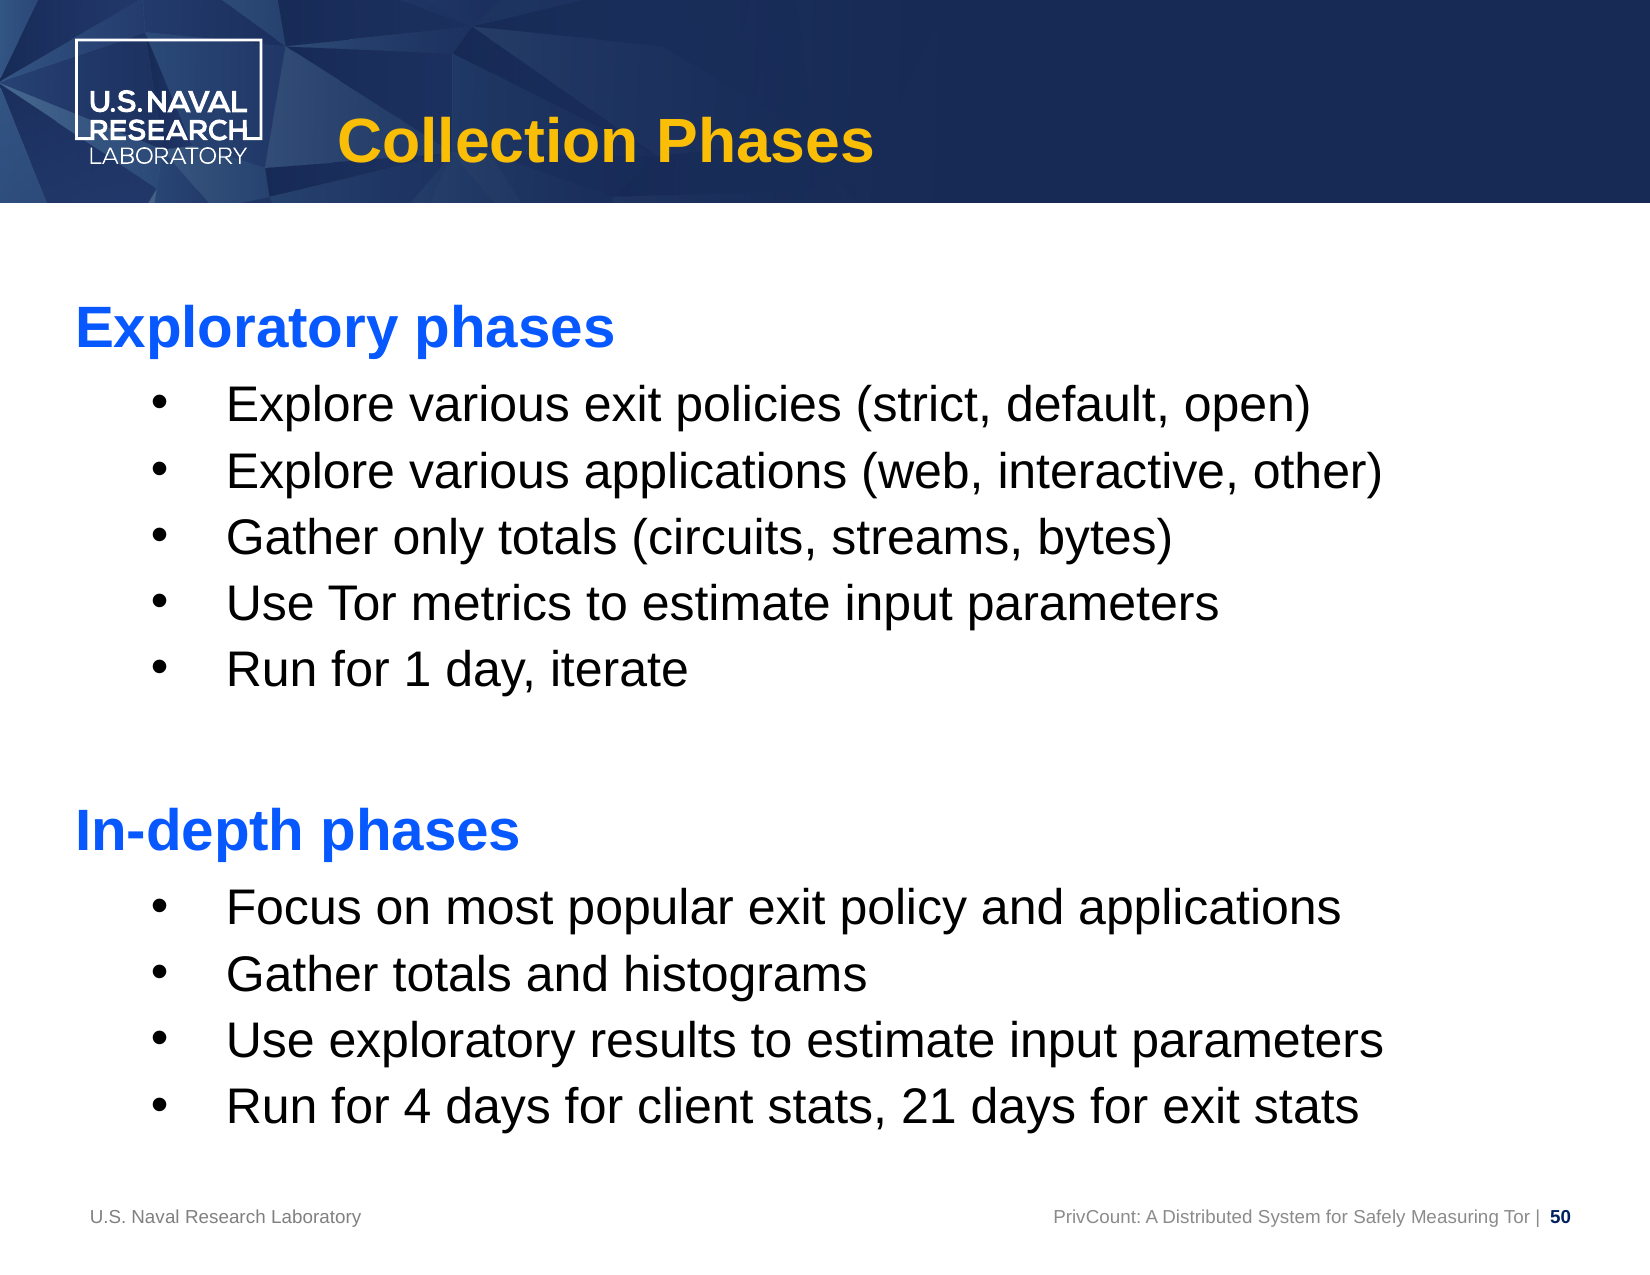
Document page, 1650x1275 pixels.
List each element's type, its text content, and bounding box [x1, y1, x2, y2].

list Exploratory phases Explore various exit policies (strict, default, open) Explore various applications (web, interactive, other) Gather only totals (circuits, streams, bytes) Use Tor metrics to estimate input parameters Run for 1 day, iterate In-depth phases Focus on most popular exit policy and applications Gather totals and histograms Use exploratory results to estimate input parameters Run for 4 days for client stats, 21 days for exit stats [75, 289, 1572, 1152]
picture [0, 0, 1650, 203]
footer U.S. Naval Research Laboratory [75, 1181, 632, 1250]
title Collection Phases [337, 104, 1538, 180]
slide_number PrivCount: A Distributed System for Safely Measuring Tor | 50 [1012, 1181, 1572, 1250]
